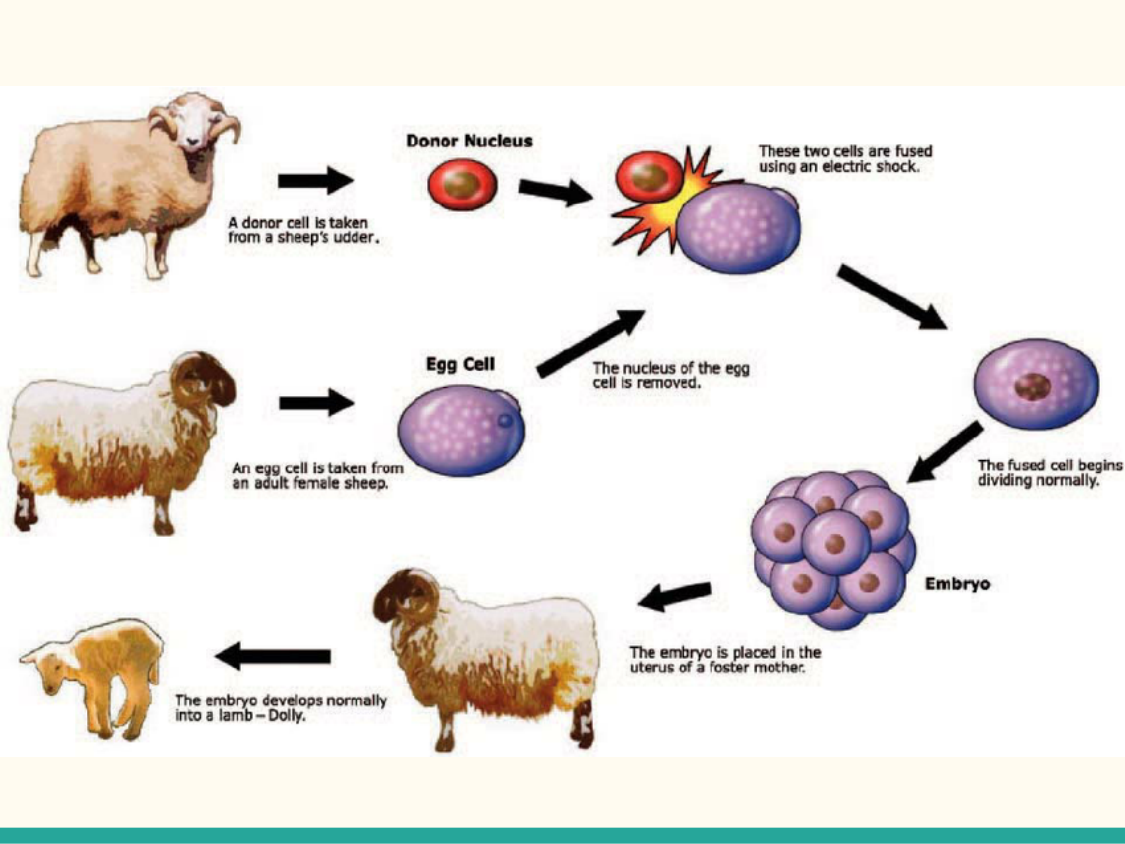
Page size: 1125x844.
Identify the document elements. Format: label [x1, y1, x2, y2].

picture [0, 86, 1125, 757]
